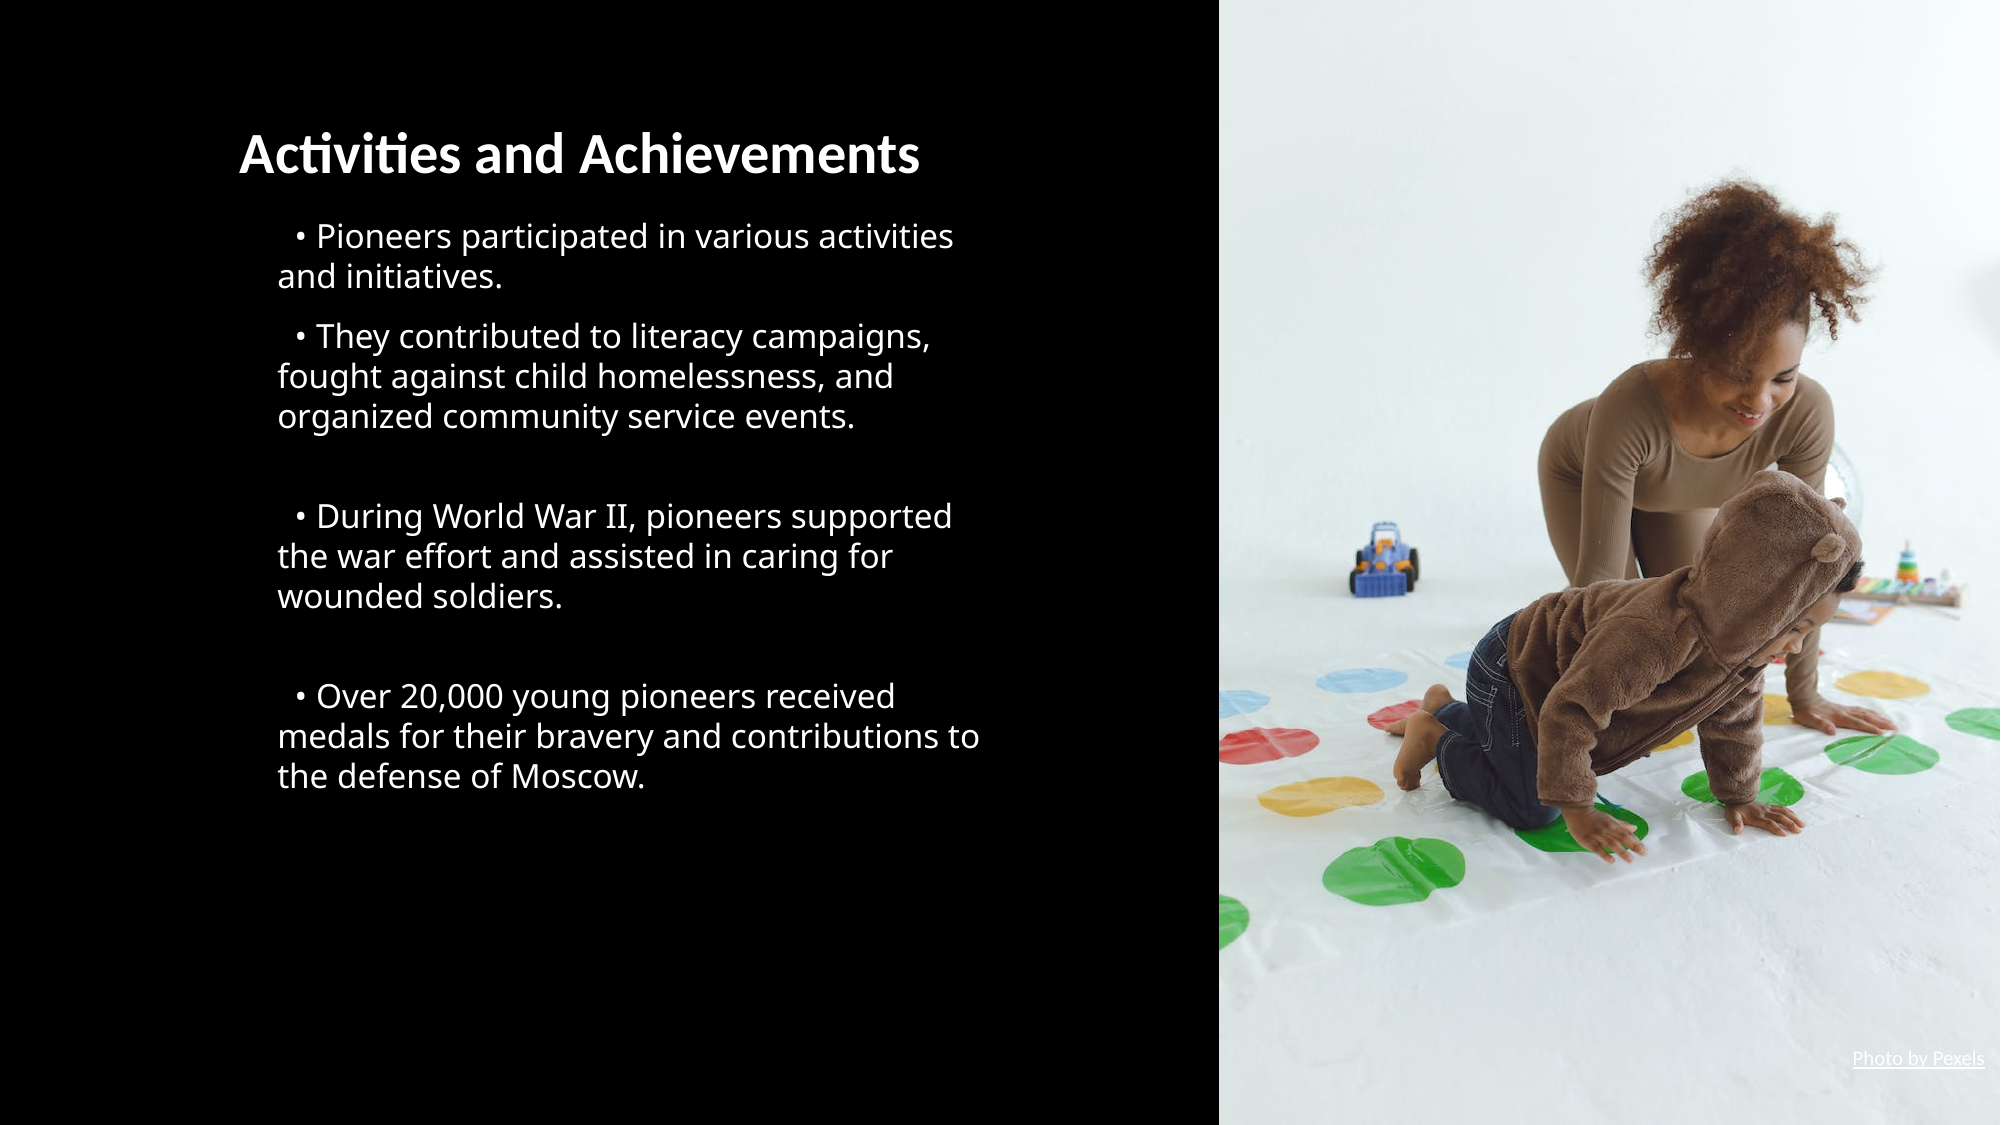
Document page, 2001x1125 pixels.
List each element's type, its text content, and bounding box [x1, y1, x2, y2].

text_box • They contributed to literacy campaigns, fought against child homelessness, and organized community service events. [262, 337, 1013, 413]
text_box • During World War II, pioneers supported the war effort and assisted in caring for wounded soldiers. [262, 517, 1013, 593]
text_box Activities and Achievements [225, 112, 1219, 188]
text_box • Pioneers participated in various activities and initiatives. [262, 217, 1013, 293]
text_box • Over 20,000 young pioneers received medals for their bravery and contributions to the defense of Moscow. [262, 697, 1013, 773]
picture [1219, 0, 2000, 1125]
